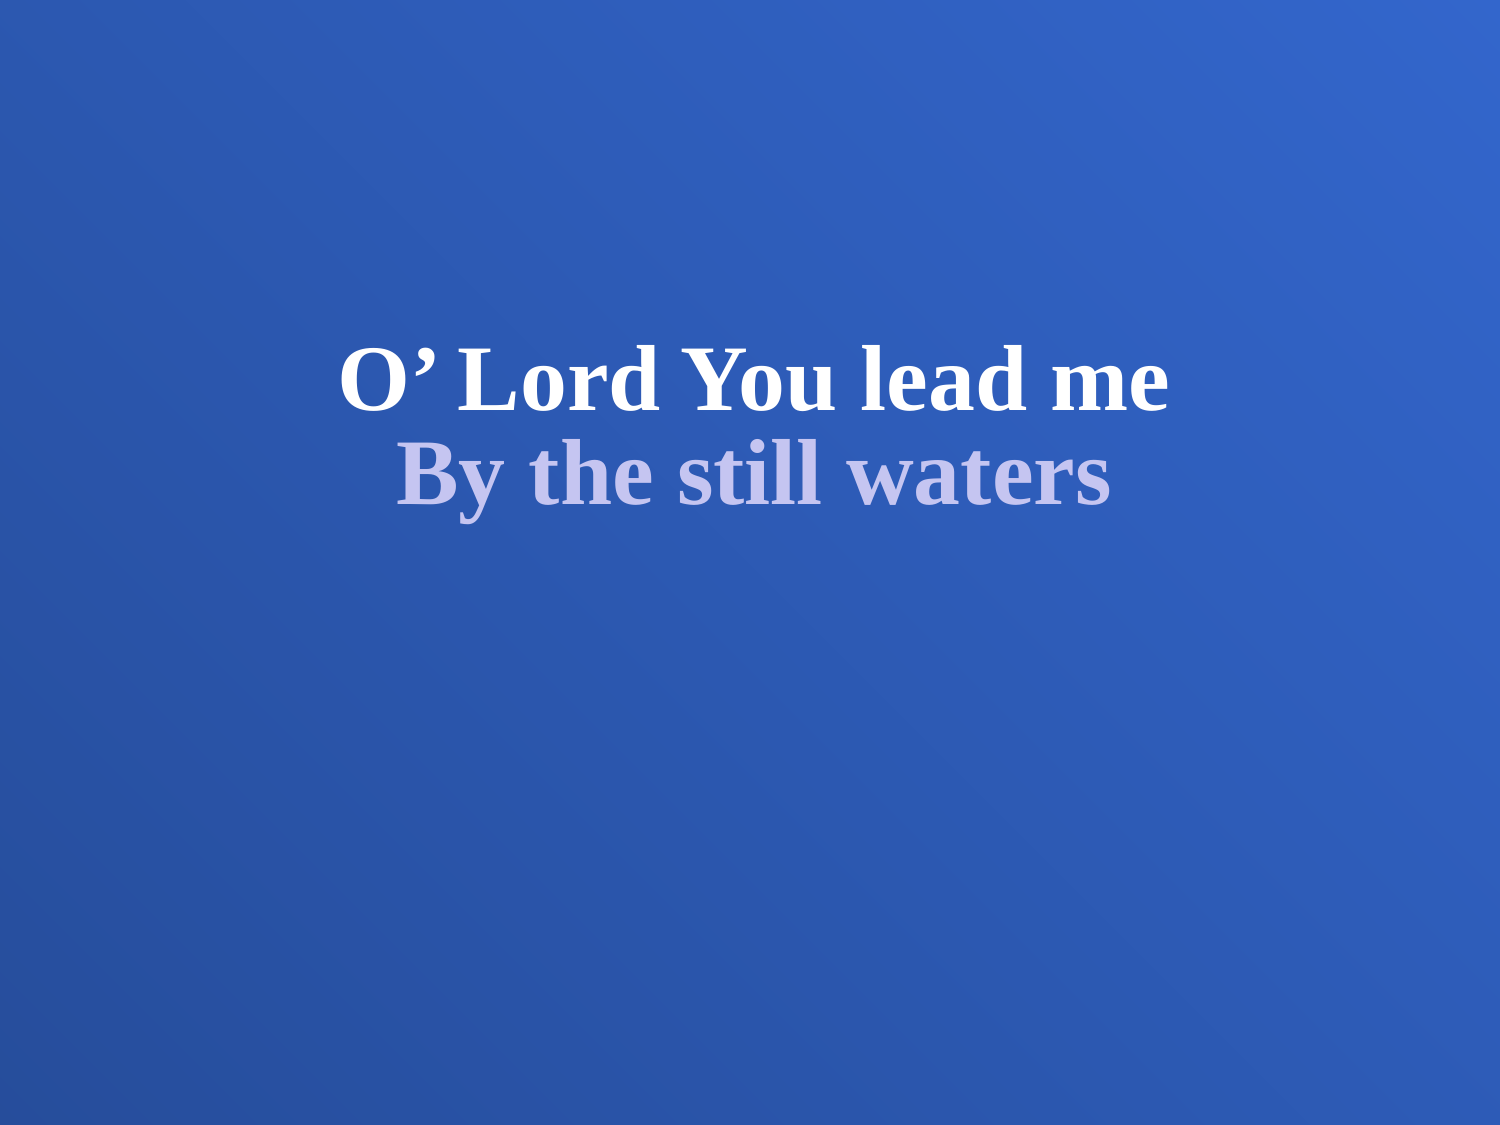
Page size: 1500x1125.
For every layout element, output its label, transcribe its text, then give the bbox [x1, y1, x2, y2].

text_box O’ Lord You lead me By the still waters [4, 328, 1500, 625]
